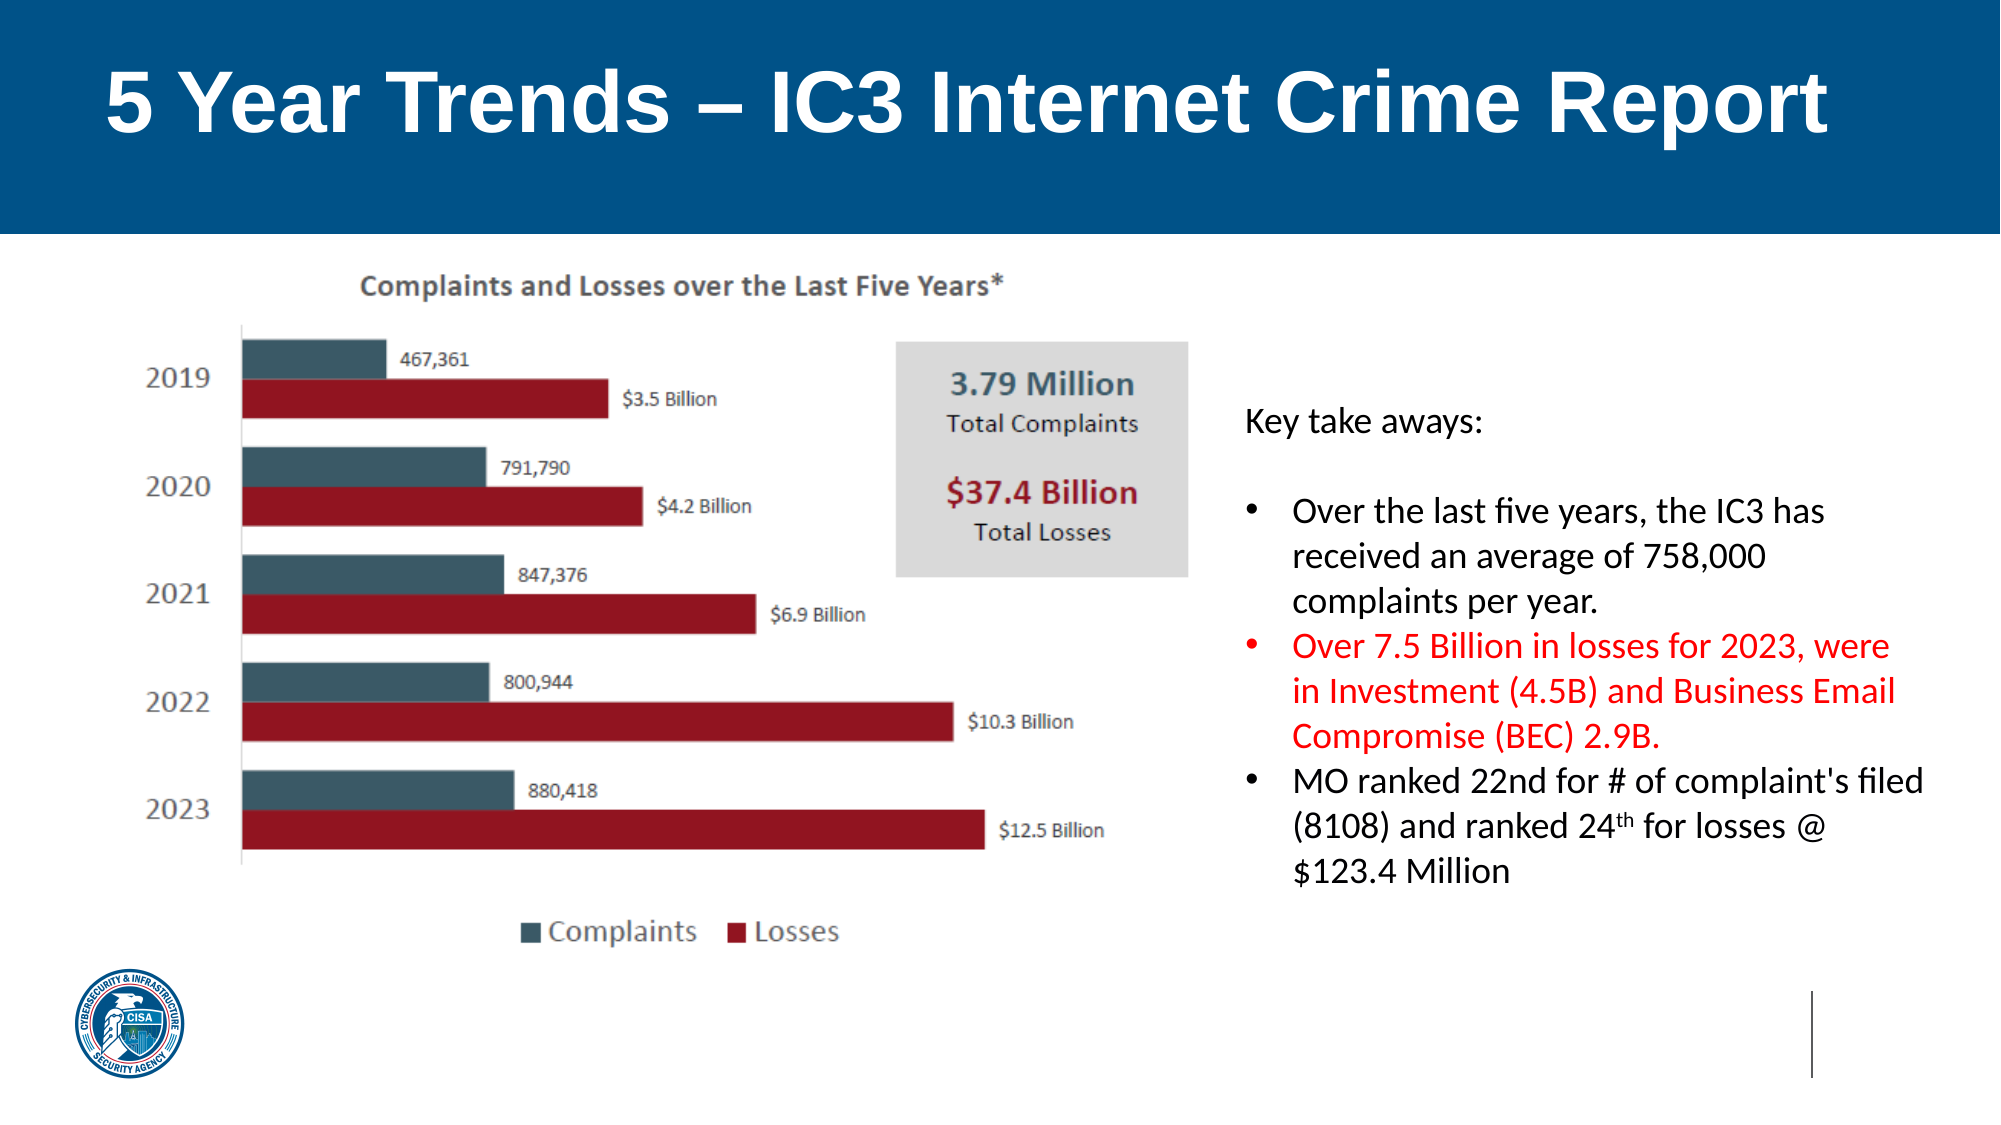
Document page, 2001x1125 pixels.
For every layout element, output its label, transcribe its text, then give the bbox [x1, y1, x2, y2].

picture [73, 967, 186, 1080]
title 5 Year Trends – IC3 Internet Crime Report [0, 0, 2000, 234]
picture [134, 241, 1213, 966]
text_box Key take aways: Over the last five years, the IC3 has received an average of 758,000 complaints per year. Over 7.5 Billion in losses for 2023, were in Investment (4.5B) and Business Email Compromise (BEC) 2.9B. MO ranked 22nd for # of complaint's filed (8108) and ranked 24th for losses @ $123.4 Million [1230, 388, 1941, 899]
